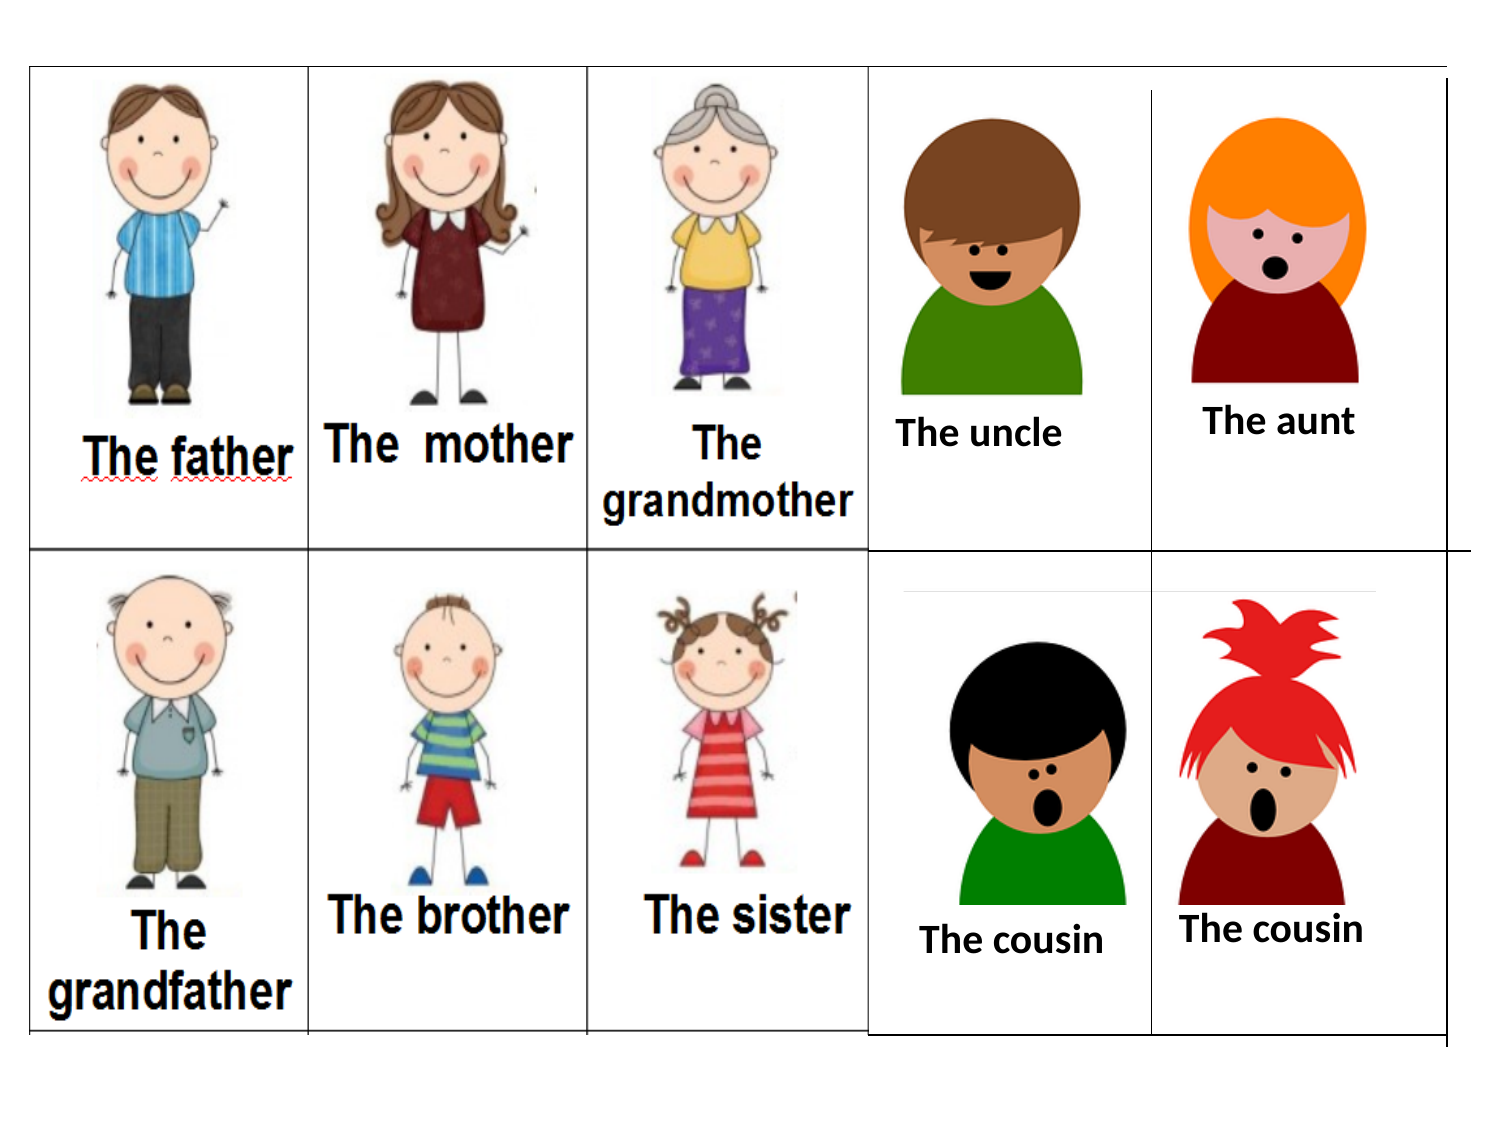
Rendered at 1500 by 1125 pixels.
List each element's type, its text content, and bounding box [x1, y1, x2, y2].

text_box The uncle [880, 397, 1078, 462]
picture [891, 77, 1105, 422]
text_box The cousin [1164, 911, 1380, 958]
picture [903, 552, 1151, 906]
picture [1152, 552, 1377, 906]
picture [1152, 89, 1388, 492]
text_box The cousin [904, 913, 1120, 970]
picture [29, 67, 869, 1036]
